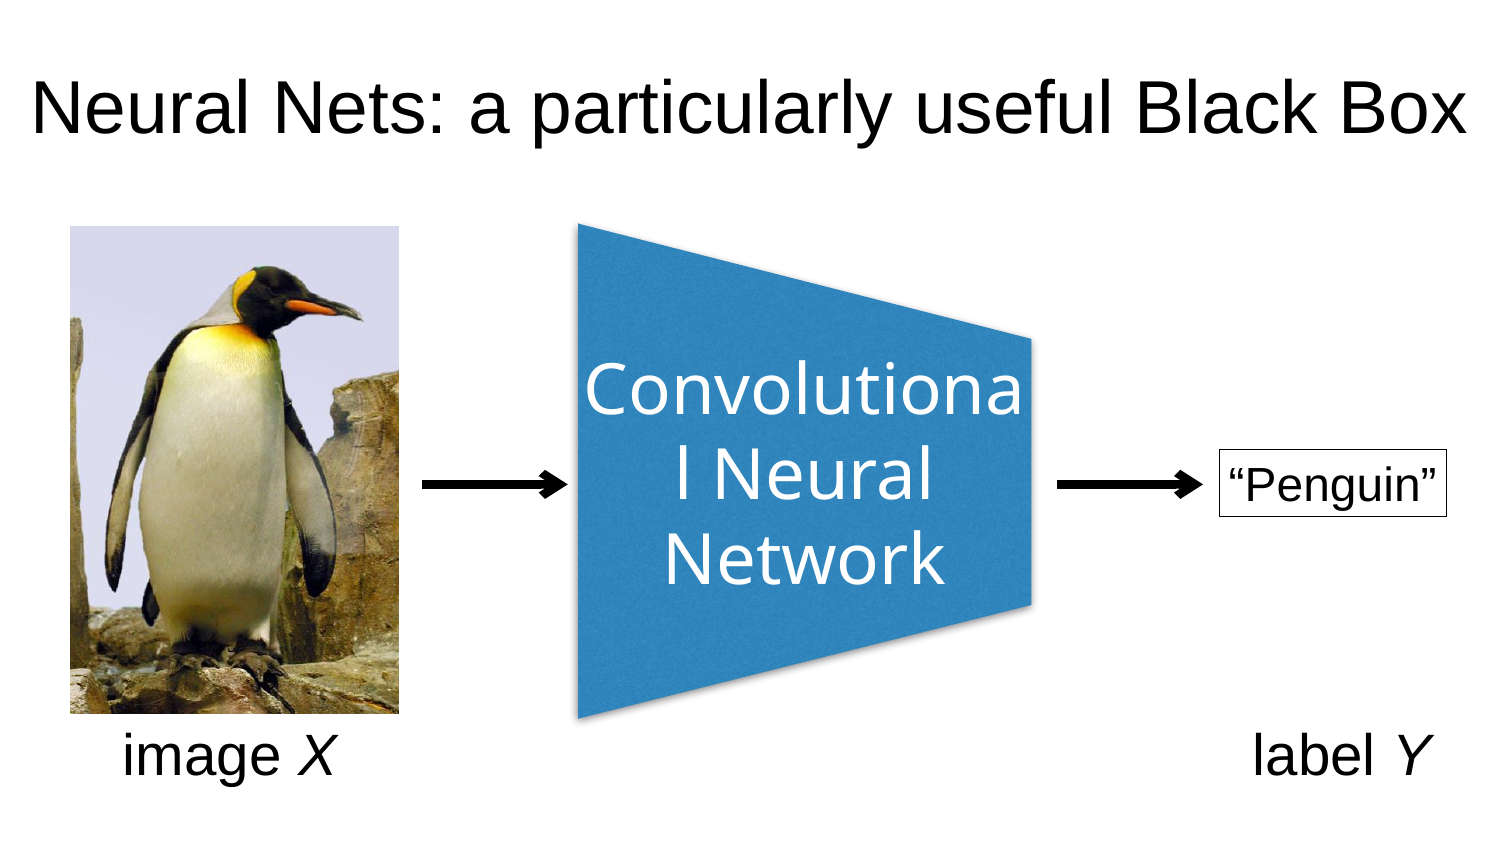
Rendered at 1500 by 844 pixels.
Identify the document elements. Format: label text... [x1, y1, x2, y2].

text_box label Y [1243, 712, 1441, 792]
text_box Convolutional Neural Network [578, 223, 1032, 719]
text_box “Penguin” [1219, 449, 1447, 517]
text_box image X [113, 724, 347, 792]
title Neural Nets: a particularly useful Black Box [0, 33, 1500, 175]
picture [70, 226, 399, 715]
